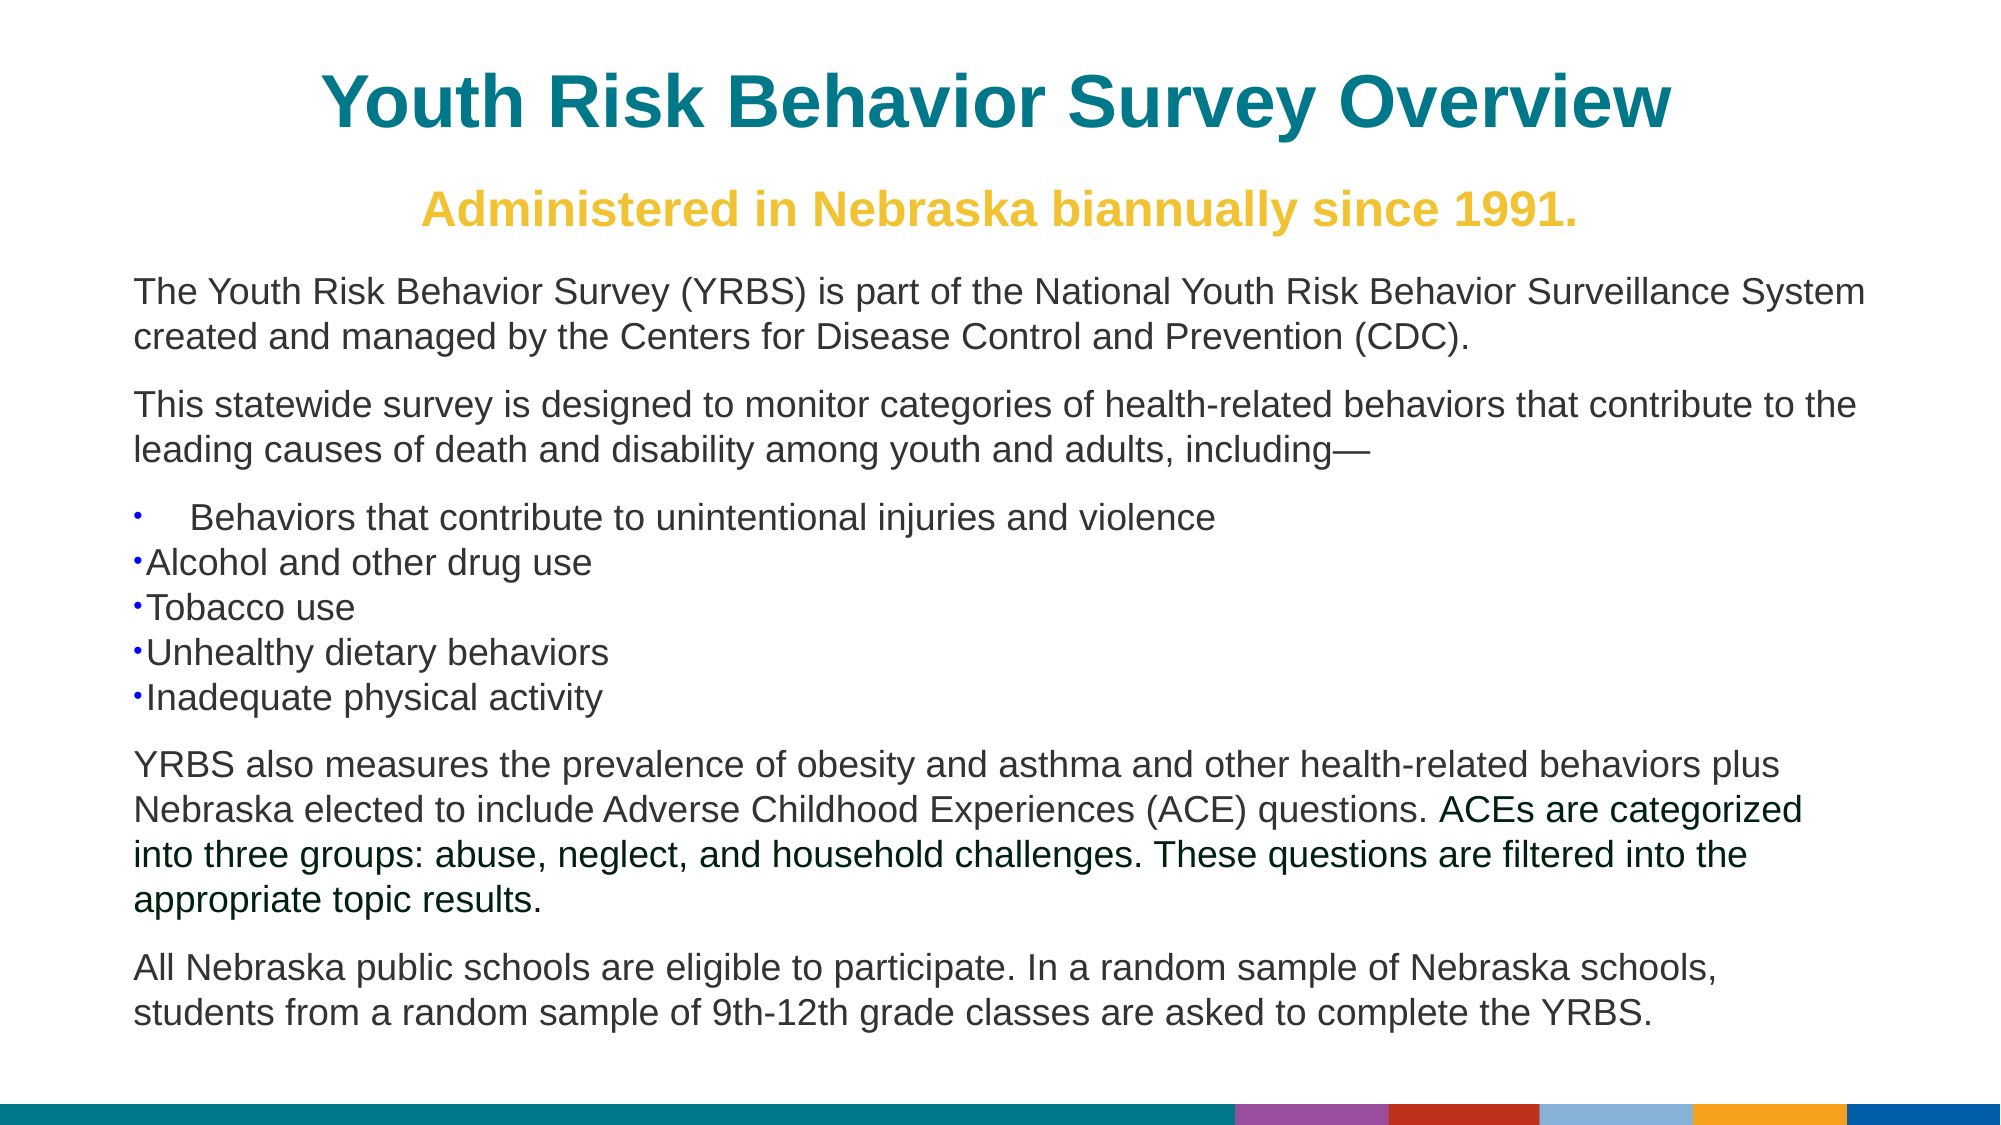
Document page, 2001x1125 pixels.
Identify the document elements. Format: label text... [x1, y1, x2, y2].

title Administered in Nebraska biannually since 1991. [0, 168, 2000, 350]
list The Youth Risk Behavior Survey (YRBS) is part of the National Youth Risk Behavior Surveillance System created and managed by the Centers for Disease Control and Prevention (CDC). This statewide survey is designed to monitor categories of health-related behaviors that contribute to the leading causes of death and disability among youth and adults, including— Behaviors that contribute to unintentional injuries and violence Alcohol and other drug use Tobacco use Unhealthy dietary behaviors Inadequate physical activity YRBS also measures the prevalence of obesity and asthma and other health-related behaviors plus Nebraska elected to include Adverse Childhood Experiences (ACE) questions. ACEs are categorized into three groups: abuse, neglect, and household challenges. These questions are filtered into the appropriate topic results. All Nebraska public schools are eligible to participate. In a random sample of Nebraska schools, students from a random sample of 9th-12th grade classes are asked to complete the YRBS. [118, 259, 1882, 1089]
text_box Youth Risk Behavior Survey Overview [225, 45, 1768, 241]
text_box [499, 533, 1505, 594]
picture [0, 1104, 2000, 1125]
